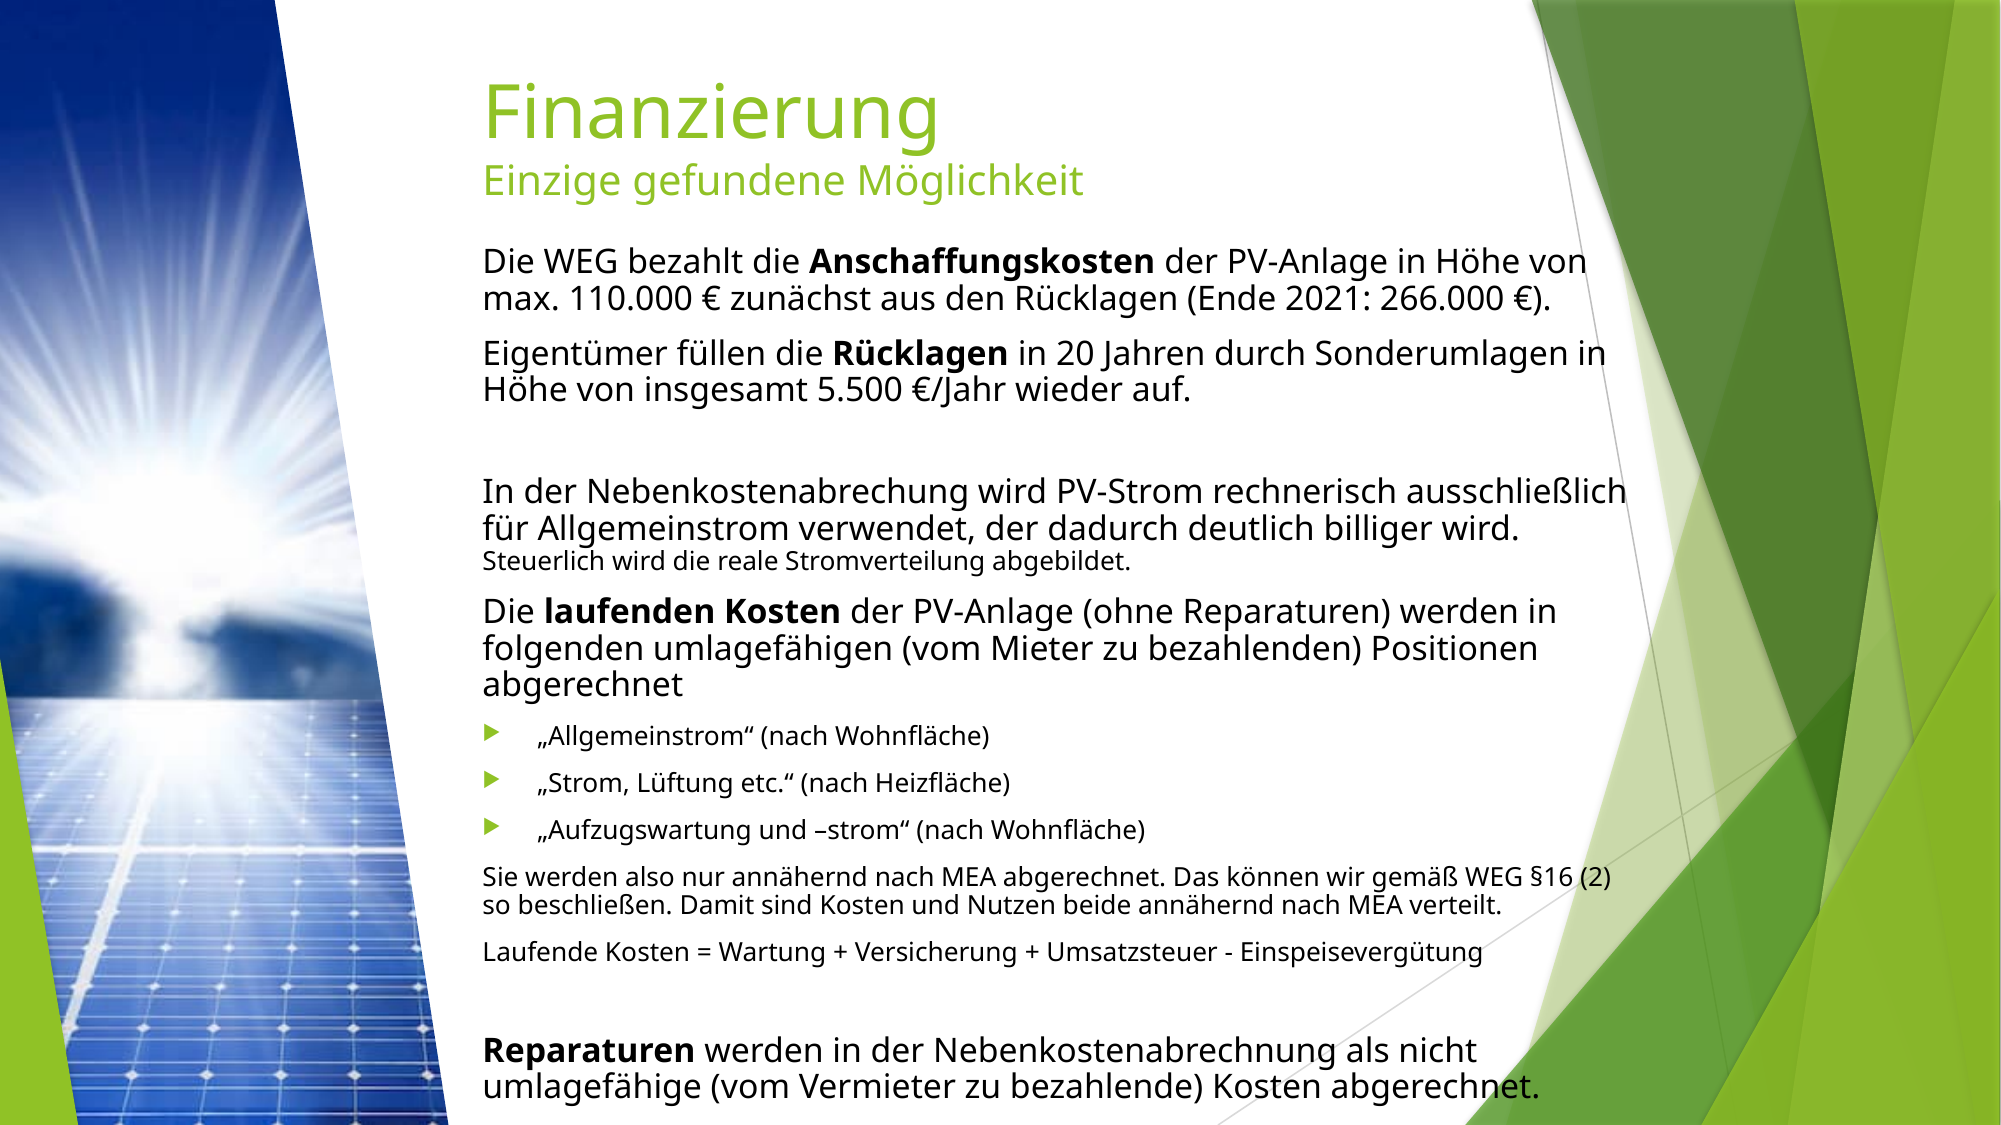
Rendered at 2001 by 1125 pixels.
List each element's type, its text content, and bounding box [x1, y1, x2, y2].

picture [0, 0, 449, 1125]
list Die WEG bezahlt die Anschaffungskosten der PV-Anlage in Höhe von max. 110.000 € zunächst aus den Rücklagen (Ende 2021: 266.000 €). Eigentümer füllen die Rücklagen in 20 Jahren durch Sonderumlagen in Höhe von insgesamt 5.500 €/Jahr wieder auf. In der Nebenkostenabrechung wird PV-Strom rechnerisch ausschließlich für Allgemeinstrom verwendet, der dadurch deutlich billiger wird. Steuerlich wird die reale Stromverteilung abgebildet. Die laufenden Kosten der PV-Anlage (ohne Reparaturen) werden in folgenden umlagefähigen (vom Mieter zu bezahlenden) Positionen abgerechnet „Allgemeinstrom“ (nach Wohnfläche) „Strom, Lüftung etc.“ (nach Heizfläche) „Aufzugswartung und –strom“ (nach Wohnfläche) Sie werden also nur annähernd nach MEA abgerechnet. Das können wir gemäß WEG §16 (2) so beschließen. Damit sind Kosten und Nutzen beide annähernd nach MEA verteilt. Laufende Kosten = Wartung + Versicherung + Umsatzsteuer - Einspeisevergütung Reparaturen werden in der Nebenkostenabrechnung als nicht umlagefähige (vom Vermieter zu bezahlende) Kosten abgerechnet. [467, 237, 1653, 1125]
title Finanzierung Einzige gefundene Möglichkeit [467, 55, 1522, 237]
